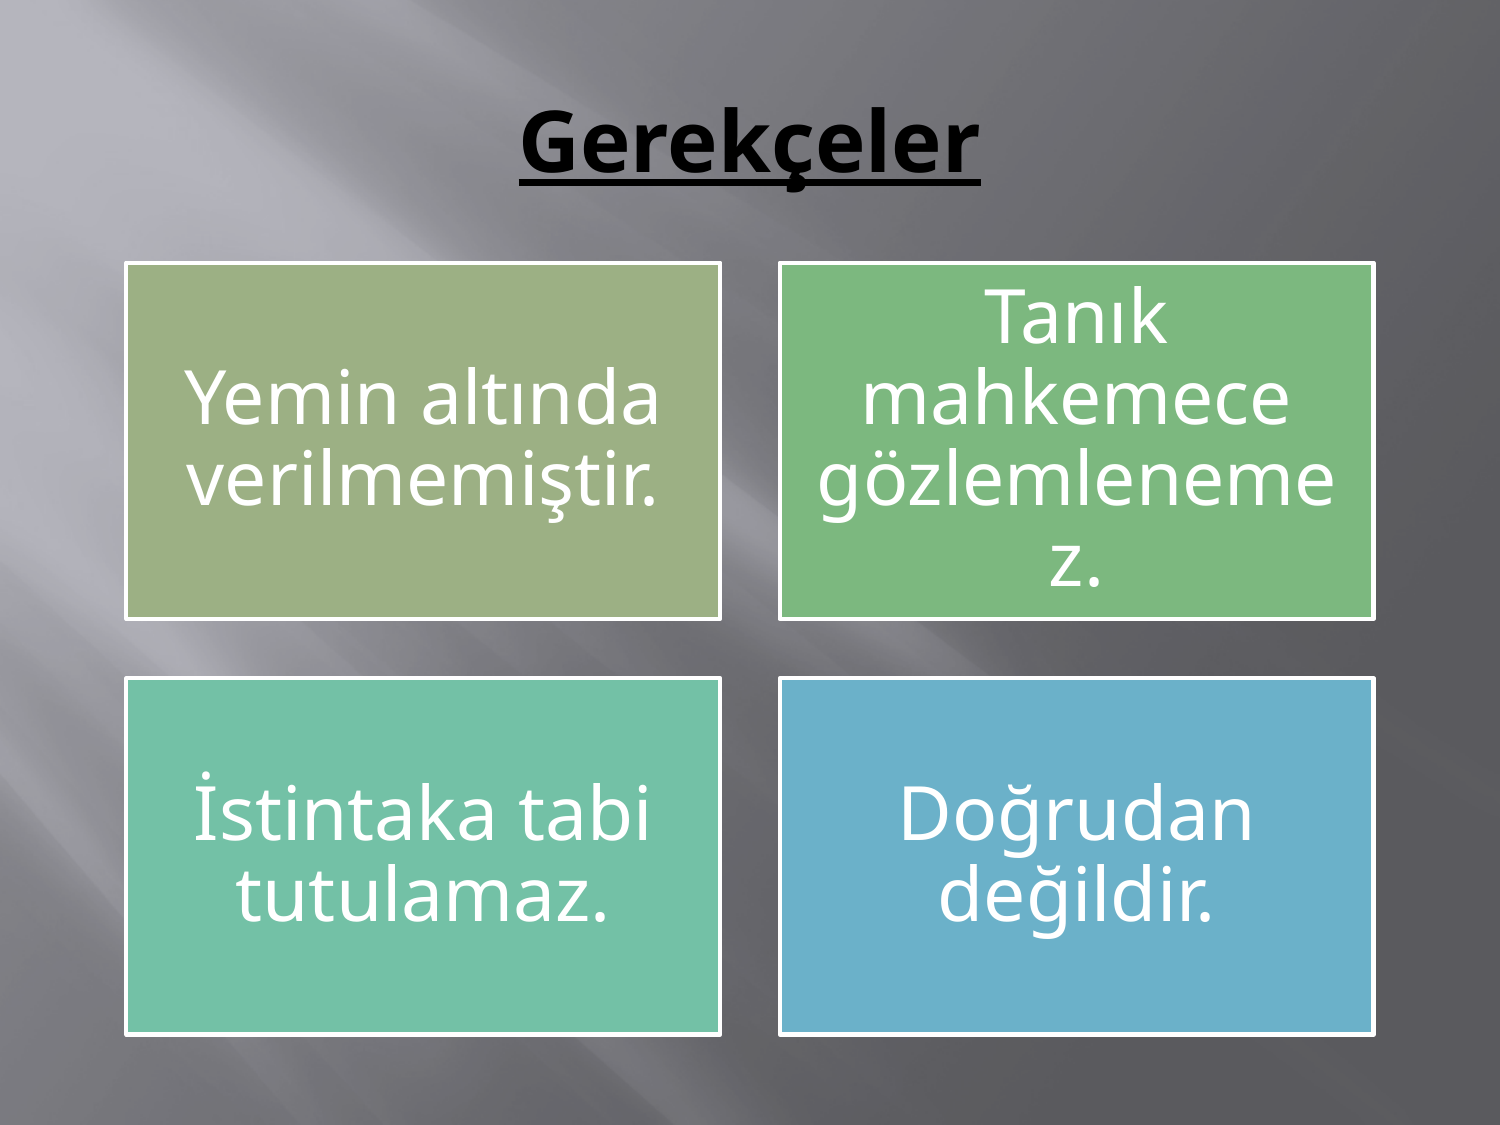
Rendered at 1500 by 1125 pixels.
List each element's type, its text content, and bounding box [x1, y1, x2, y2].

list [74, 262, 1426, 1036]
title Gerekçeler [75, 45, 1425, 233]
